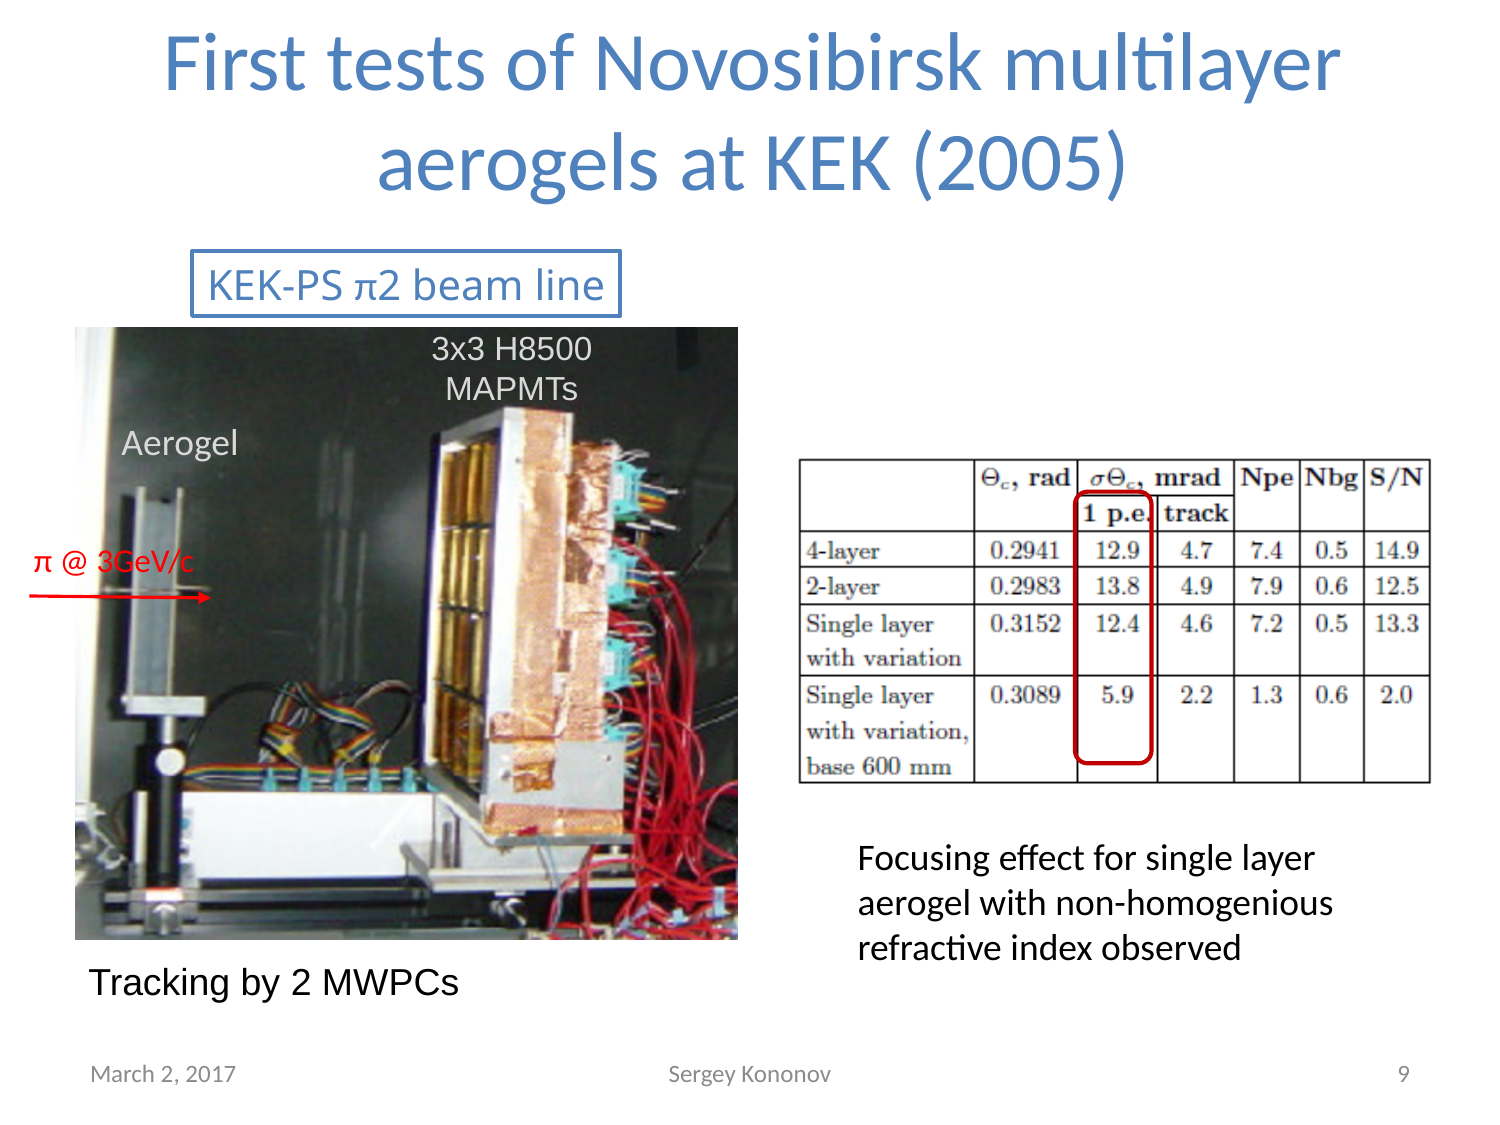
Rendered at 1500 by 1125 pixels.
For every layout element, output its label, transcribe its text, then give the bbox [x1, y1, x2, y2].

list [794, 454, 1438, 789]
text_box Focusing effect for single layer aerogel with non-homogenious refractive index observed [843, 825, 1390, 975]
slide_number 9 [1074, 1042, 1425, 1103]
text_box 3x3 H8500 MAPMTs [405, 319, 619, 325]
title First tests of Novosibirsk multilayer aerogels at KEK (2005) [78, 13, 1429, 201]
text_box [29, 595, 212, 599]
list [74, 327, 738, 941]
text_box Tracking by 2 MWPCs [71, 949, 504, 1013]
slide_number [75, 1042, 425, 1103]
text_box KEK-PS π2 beam line [190, 249, 622, 318]
footer Sergey Kononov [512, 1042, 988, 1103]
text_box π @ 3GeV/c [18, 531, 69, 587]
